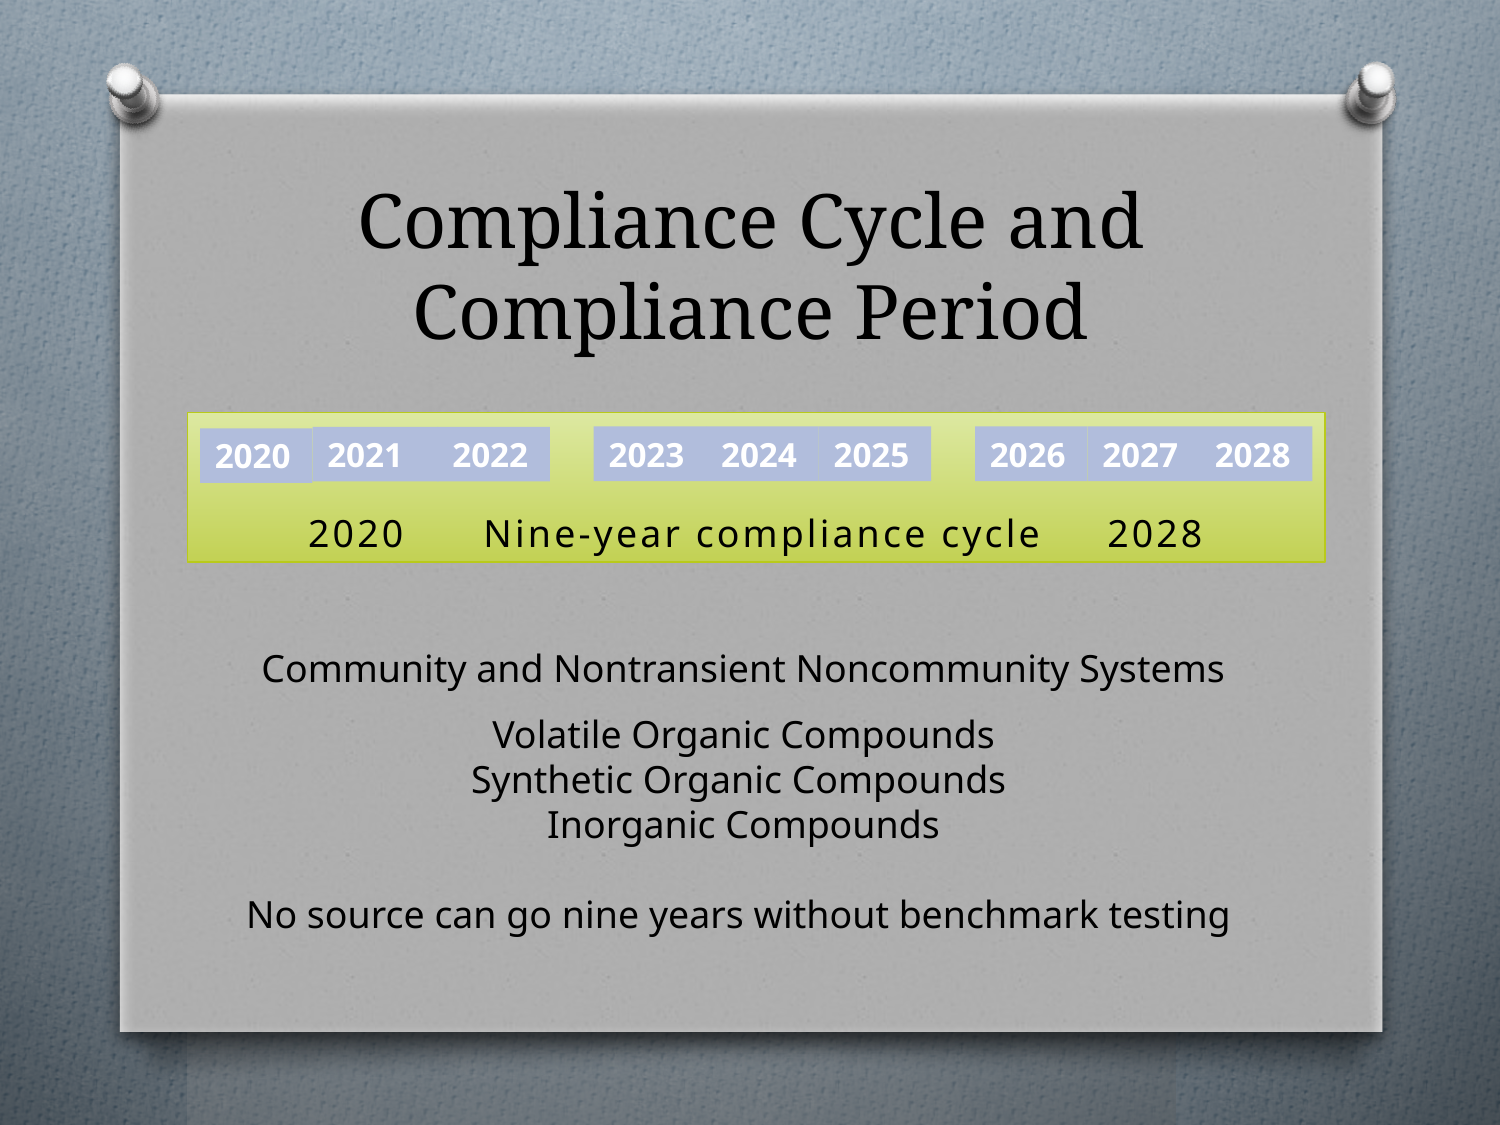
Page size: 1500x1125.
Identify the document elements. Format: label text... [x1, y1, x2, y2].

text_box 2024 [706, 426, 818, 482]
text_box 2020 Nine-year compliance cycle 2028 [187, 412, 1326, 563]
picture [75, 29, 198, 153]
title Compliance Cycle and Compliance Period [179, 165, 1323, 363]
text_box 2027 [1087, 426, 1200, 482]
text_box 2021 [312, 426, 437, 482]
text_box Community and Nontransient Noncommunity Systems Volatile Organic Compounds Synthetic Organic Compounds Inorganic Compounds No source can go nine years without benchmark testing [187, 637, 1300, 944]
text_box 2025 [818, 426, 932, 482]
text_box 2020 [200, 428, 313, 483]
text_box 2026 [975, 426, 1087, 482]
text_box 2028 [1200, 426, 1313, 482]
text_box 2023 [593, 426, 706, 482]
picture [1317, 35, 1439, 156]
text_box 2022 [437, 426, 550, 482]
